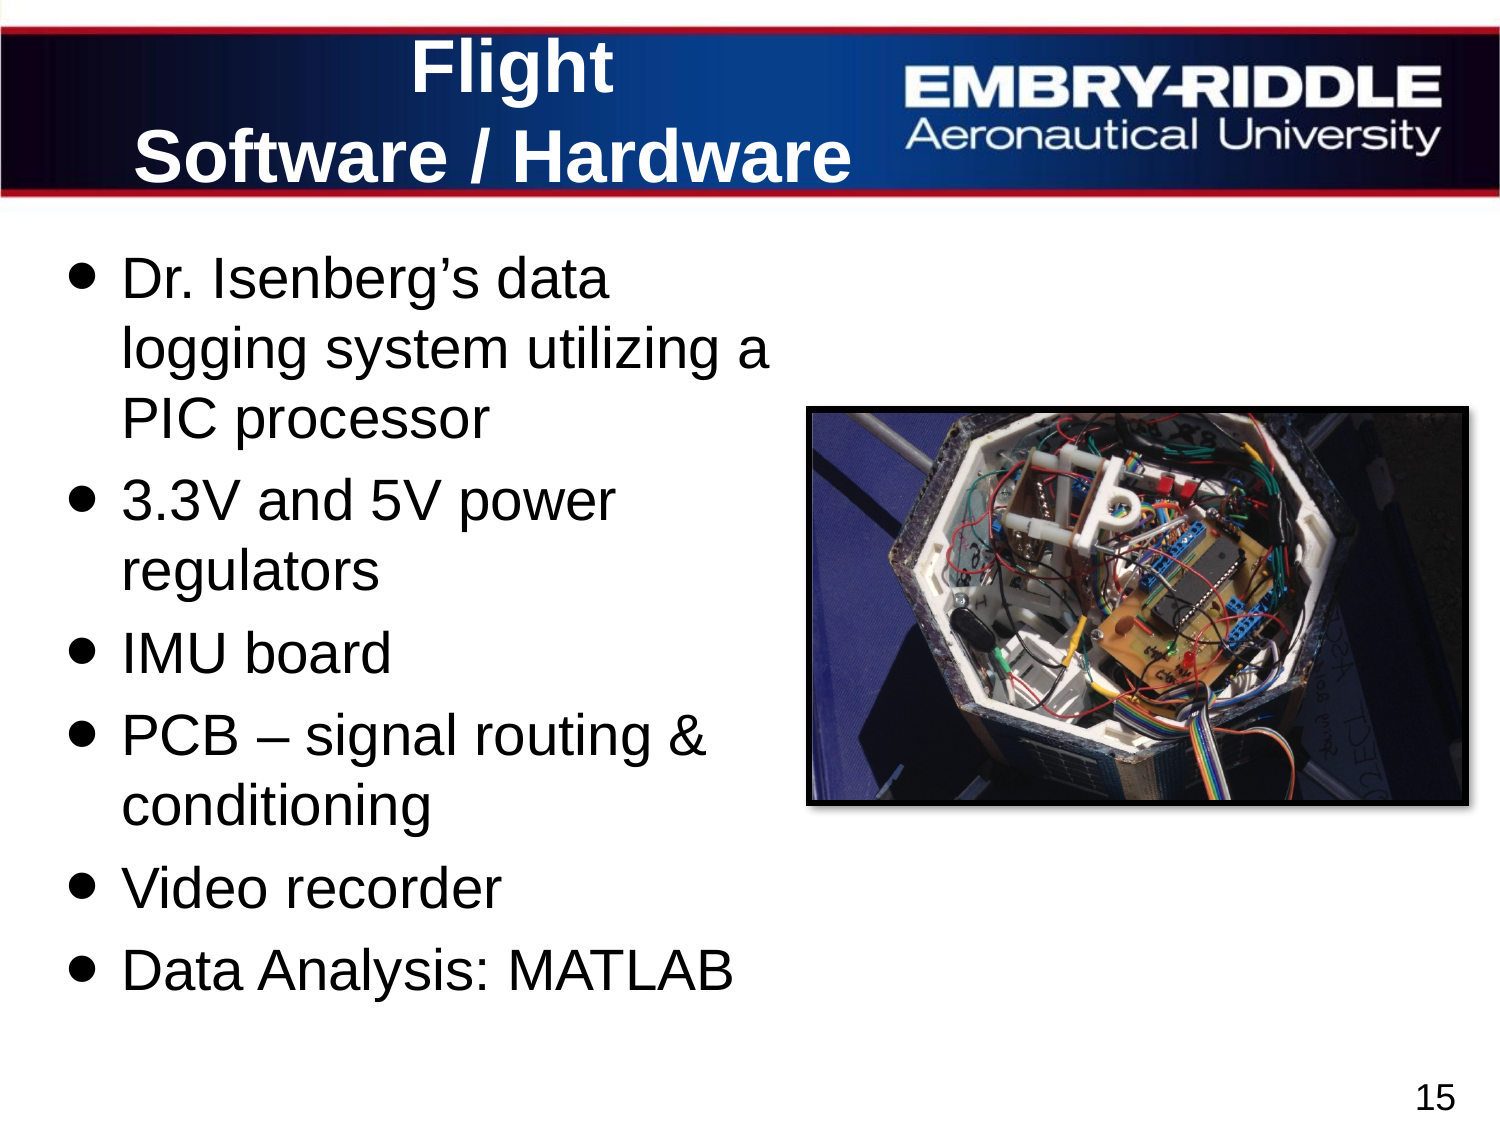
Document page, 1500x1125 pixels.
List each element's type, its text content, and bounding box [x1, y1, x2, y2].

picture [0, 0, 1500, 1125]
slide_number 15 [1400, 1065, 1500, 1125]
title Flight Software / Hardware [75, 24, 913, 213]
list Dr. Isenberg’s data logging system utilizing a PIC processor 3.3V and 5V power regulators IMU board PCB – signal routing & conditioning Video recorder Data Analysis: MATLAB [50, 224, 800, 1040]
